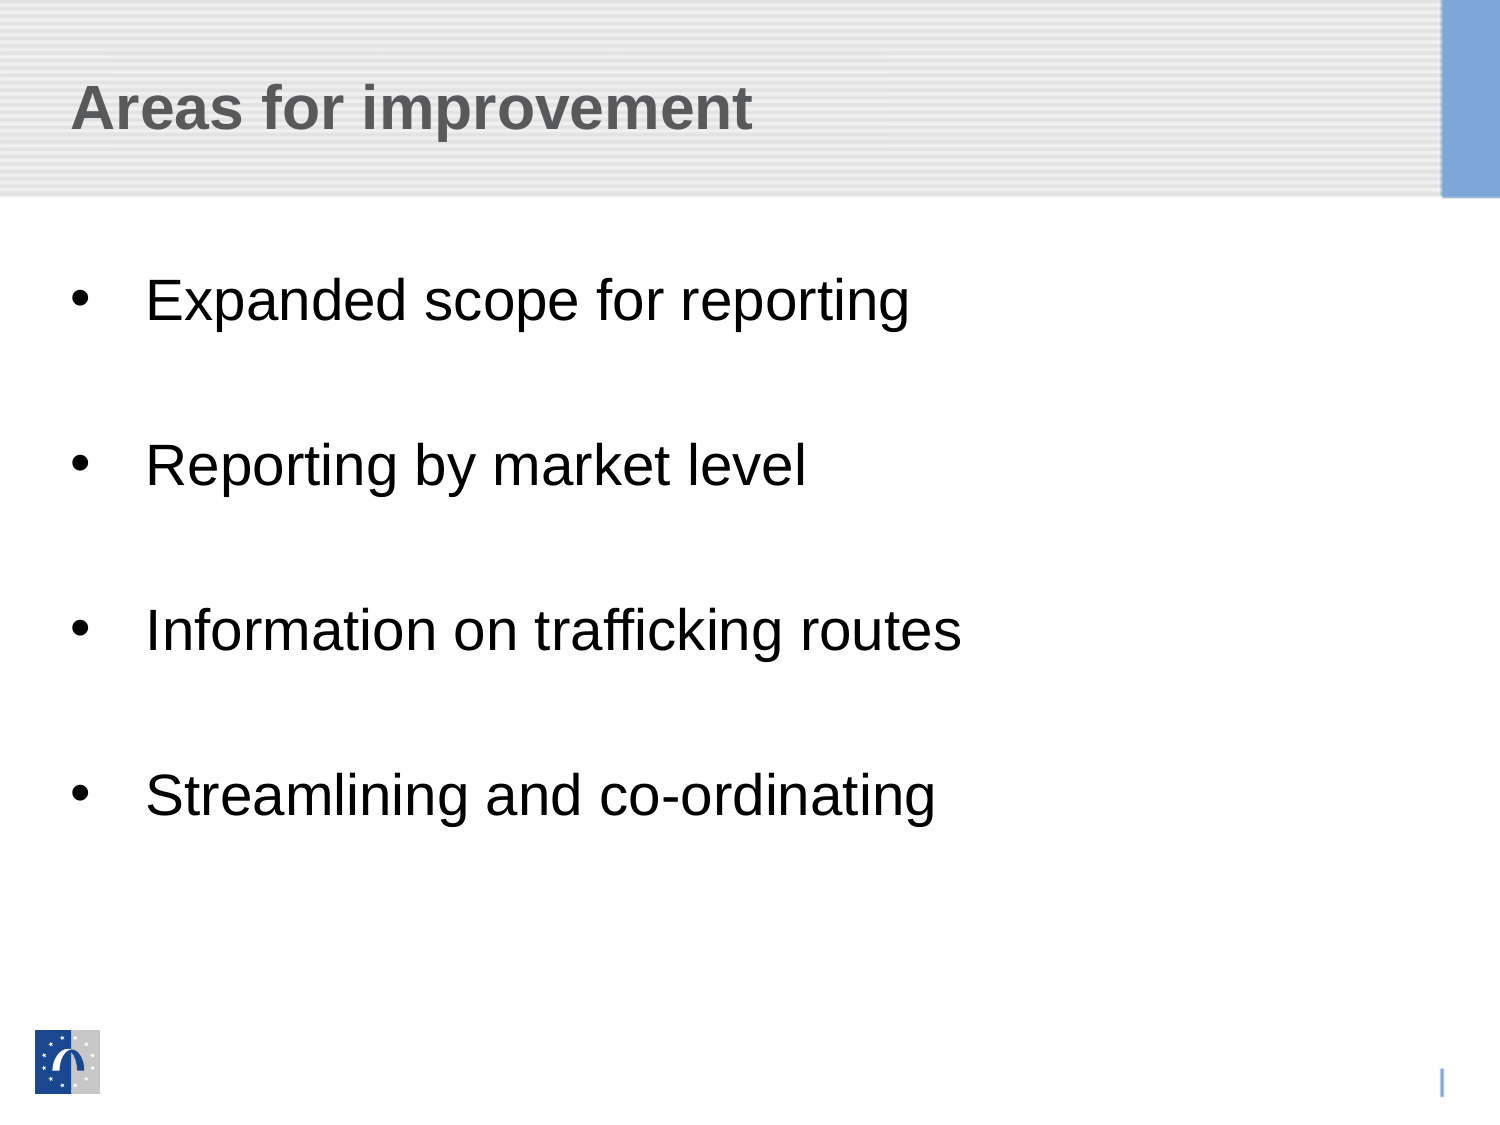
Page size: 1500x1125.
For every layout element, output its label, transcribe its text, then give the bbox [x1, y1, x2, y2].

title Areas for improvement [70, 41, 1412, 169]
list Expanded scope for reporting Reporting by market level Information on trafficking routes Streamlining and co-ordinating [70, 262, 1471, 988]
picture [0, 0, 1500, 1125]
